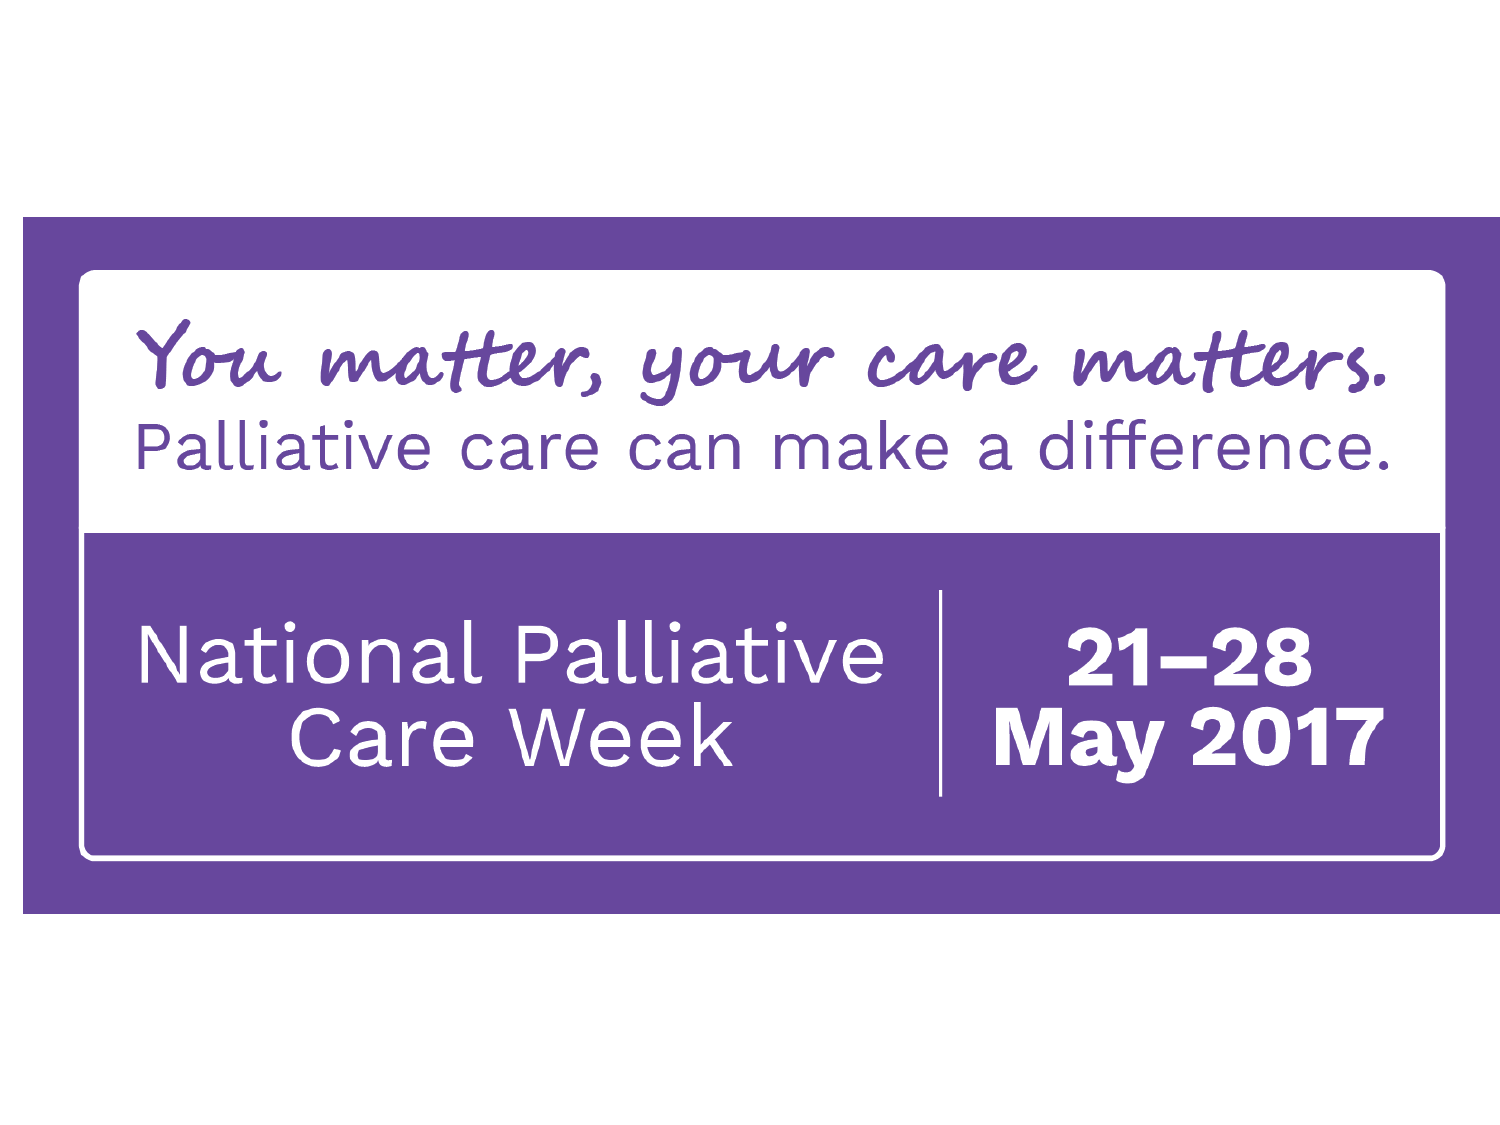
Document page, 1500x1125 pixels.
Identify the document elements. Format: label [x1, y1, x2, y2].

picture [23, 217, 1500, 915]
